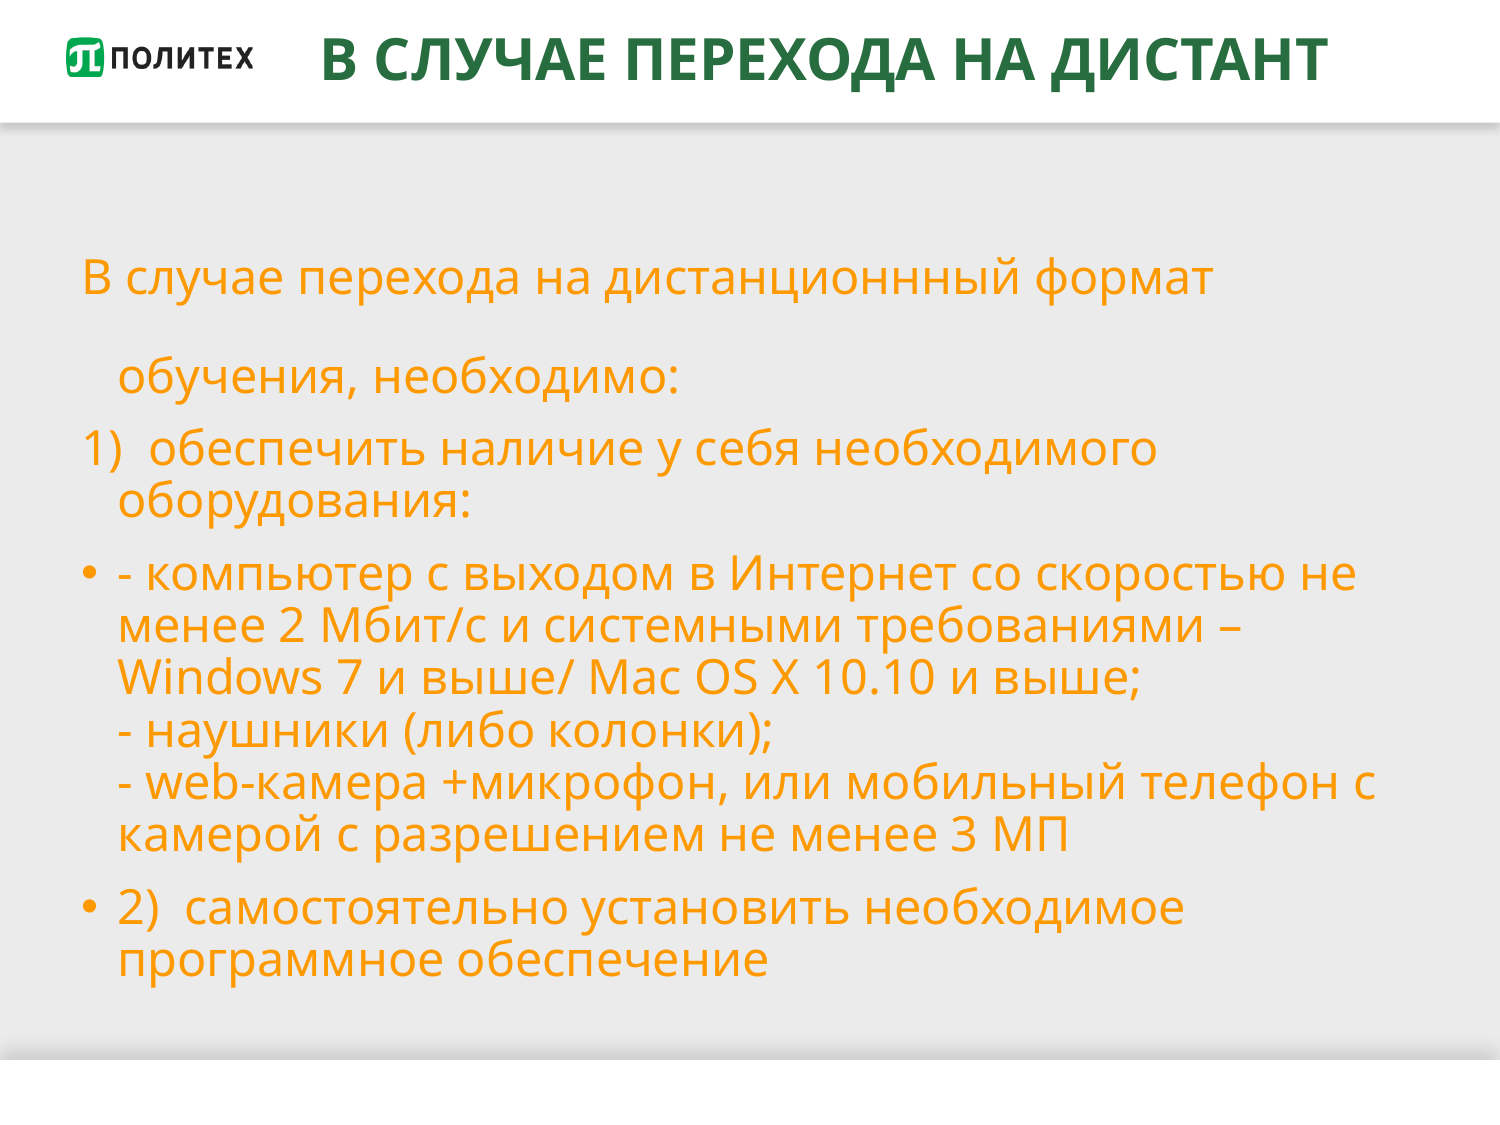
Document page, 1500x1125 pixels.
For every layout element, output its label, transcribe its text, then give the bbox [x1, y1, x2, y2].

list В случае перехода на дистанционнный формат обучения, необходимо: 1) обеспечить наличие у себя необходимого оборудования: - компьютер с выходом в Интернет со скоростью не менее 2 Мбит/с и системными требованиями – Windows 7 и выше/ Mac OS X 10.10 и выше; - наушники (либо колонки); - web-камера +микрофон, или мобильный телефон с камерой с разрешением не менее 3 МП 2) самостоятельно установить необходимое программное обеспечение [66, 198, 1474, 997]
title В СЛУЧАЕ ПЕРЕХОДА НА ДИСТАНТ [222, 14, 1426, 110]
